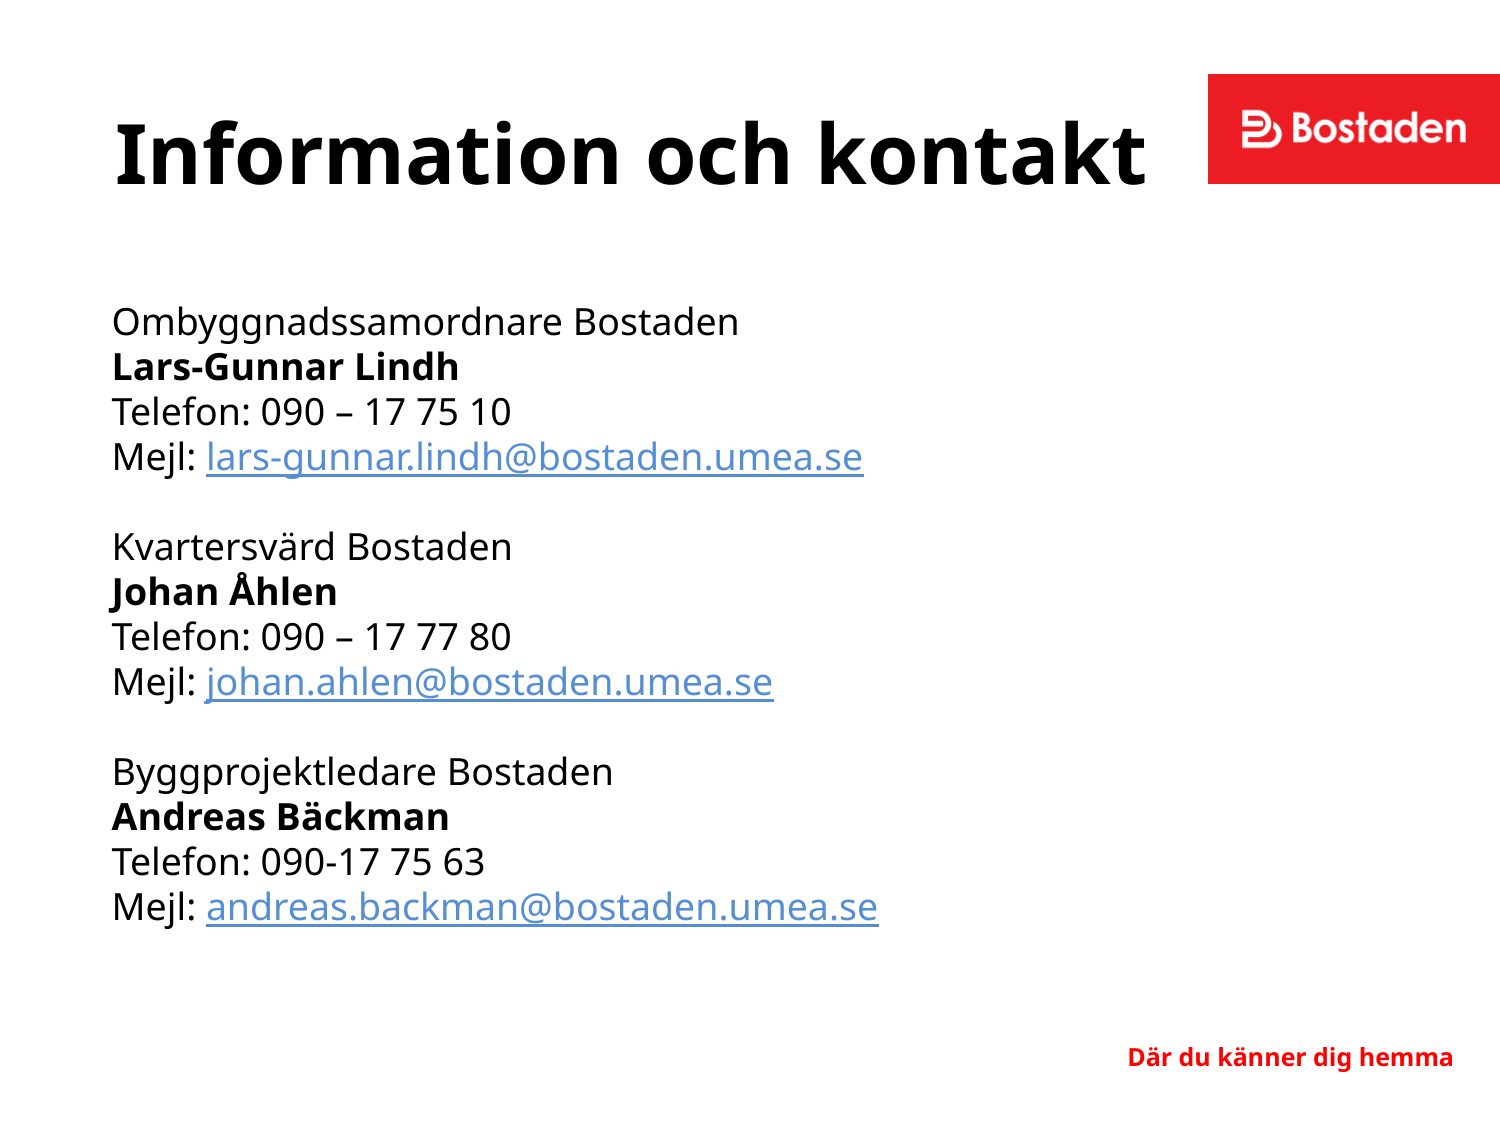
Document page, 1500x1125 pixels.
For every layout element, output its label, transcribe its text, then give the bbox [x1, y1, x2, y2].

title Information och kontakt [100, 30, 1376, 273]
text_box Ombyggnadssamordnare Bostaden Lars-Gunnar Lindh Telefon: 090 – 17 75 10 Mejl: lars-gunnar.lindh@bostaden.umea.se Kvartersvärd Bostaden Johan Åhlen Telefon: 090 – 17 77 80 Mejl: johan.ahlen@bostaden.umea.se Byggprojektledare Bostaden Andreas Bäckman Telefon: 090-17 75 63 Mejl: andreas.backman@bostaden.umea.se [96, 290, 1372, 1125]
picture [1376, 74, 1500, 184]
